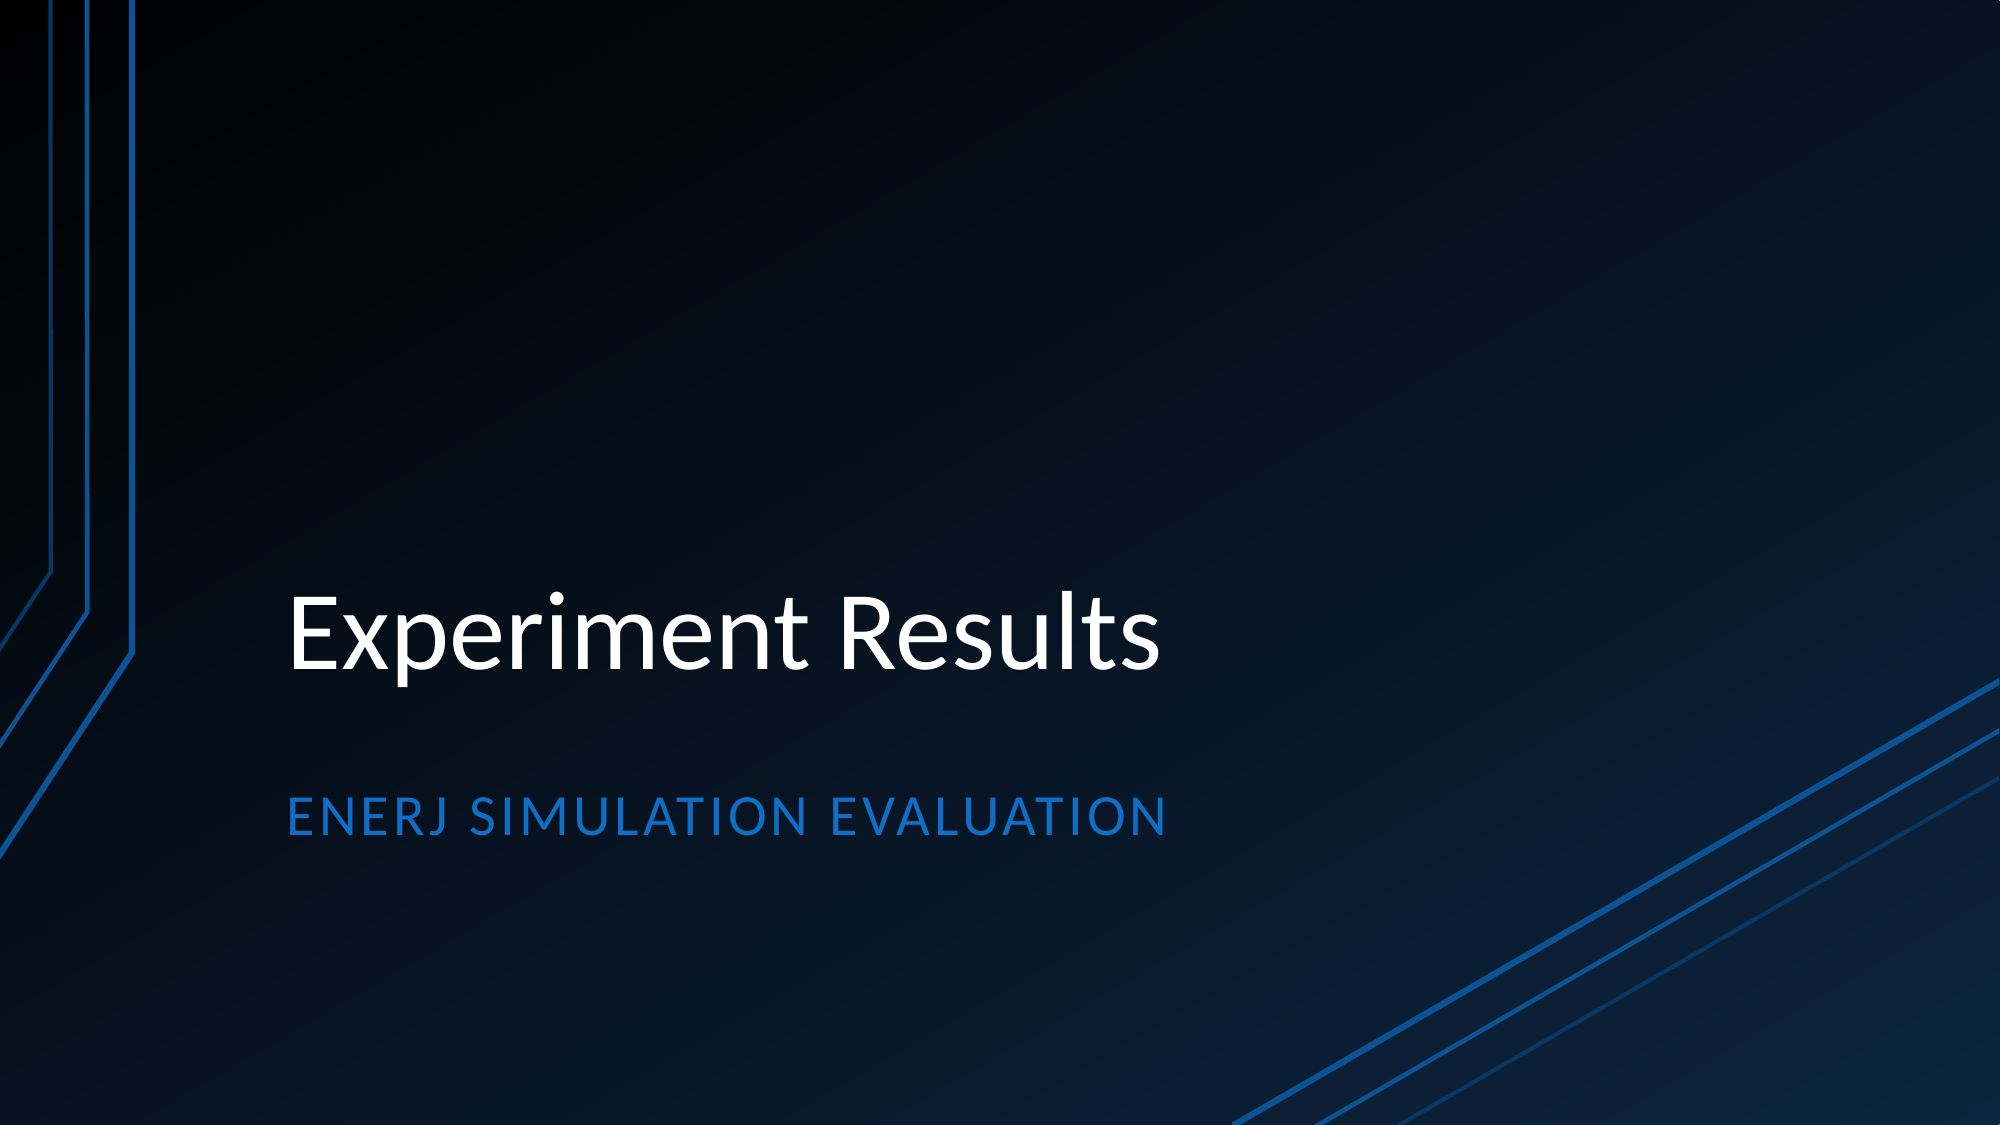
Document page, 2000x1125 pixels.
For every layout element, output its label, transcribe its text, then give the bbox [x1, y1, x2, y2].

list Enerj Simulation Evaluation [266, 774, 1427, 976]
title Experiment Results [266, 249, 1733, 704]
